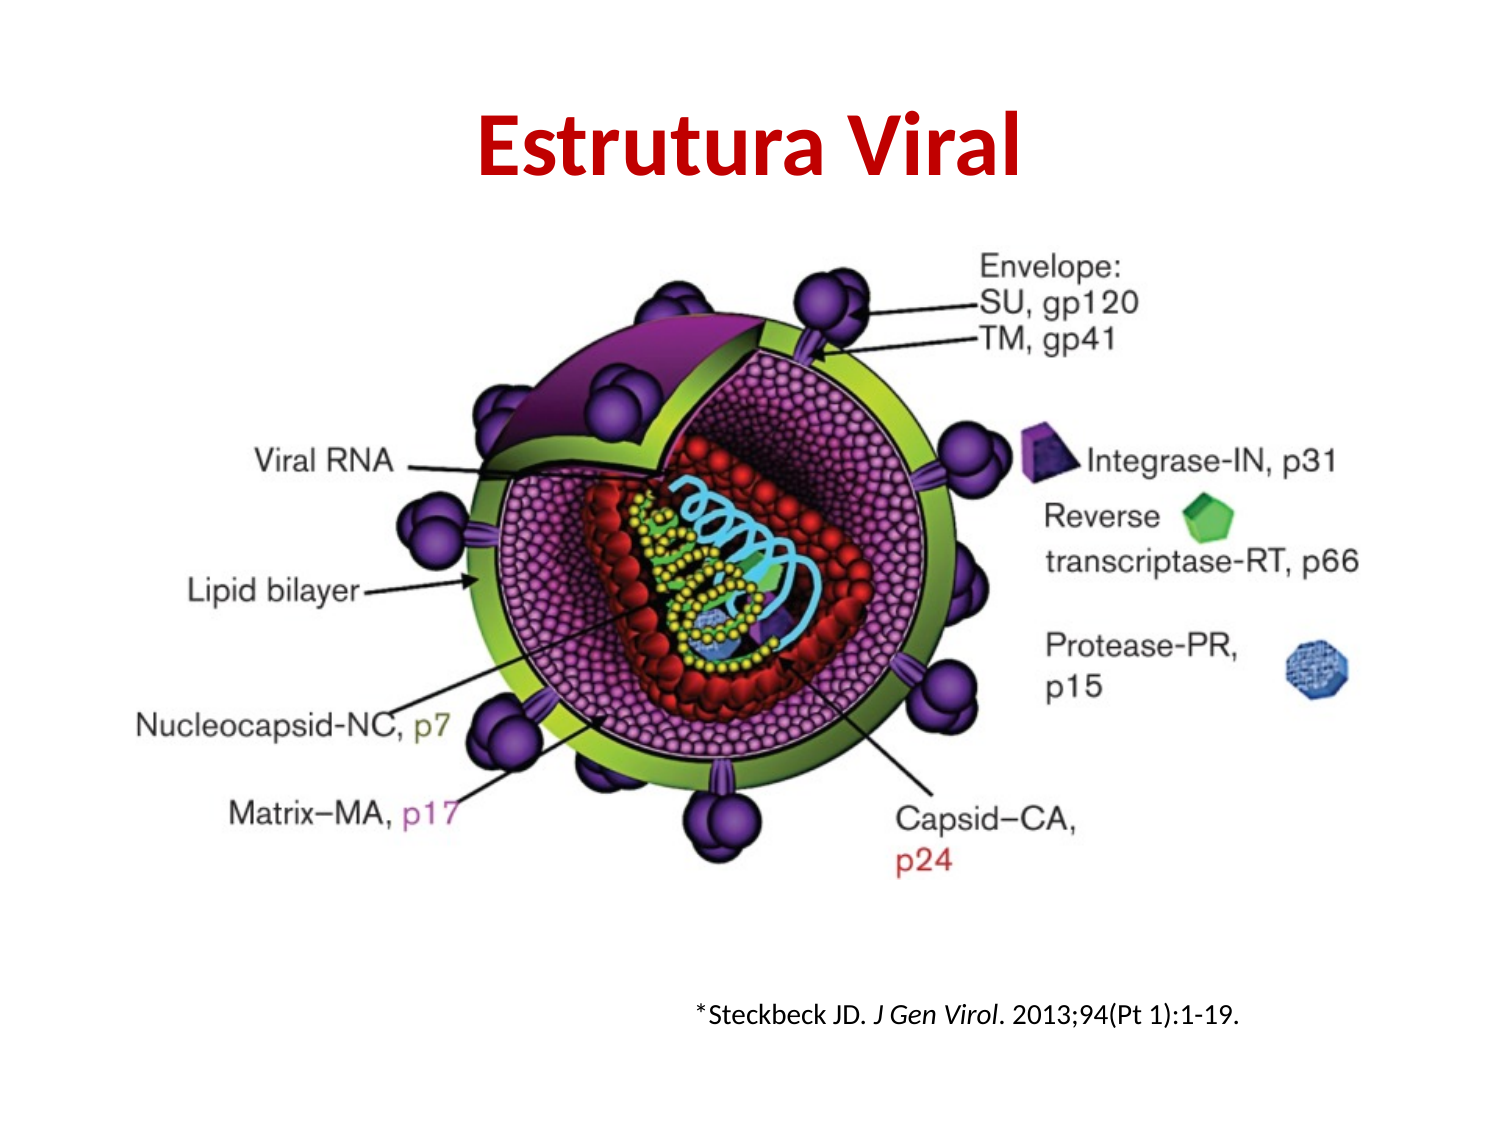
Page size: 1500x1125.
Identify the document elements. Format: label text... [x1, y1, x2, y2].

title Estrutura Viral [75, 45, 1425, 233]
text_box *Steckbeck JD. J Gen Virol. 2013;94(Pt 1):1-19. [679, 987, 1412, 1038]
picture [134, 244, 1366, 880]
